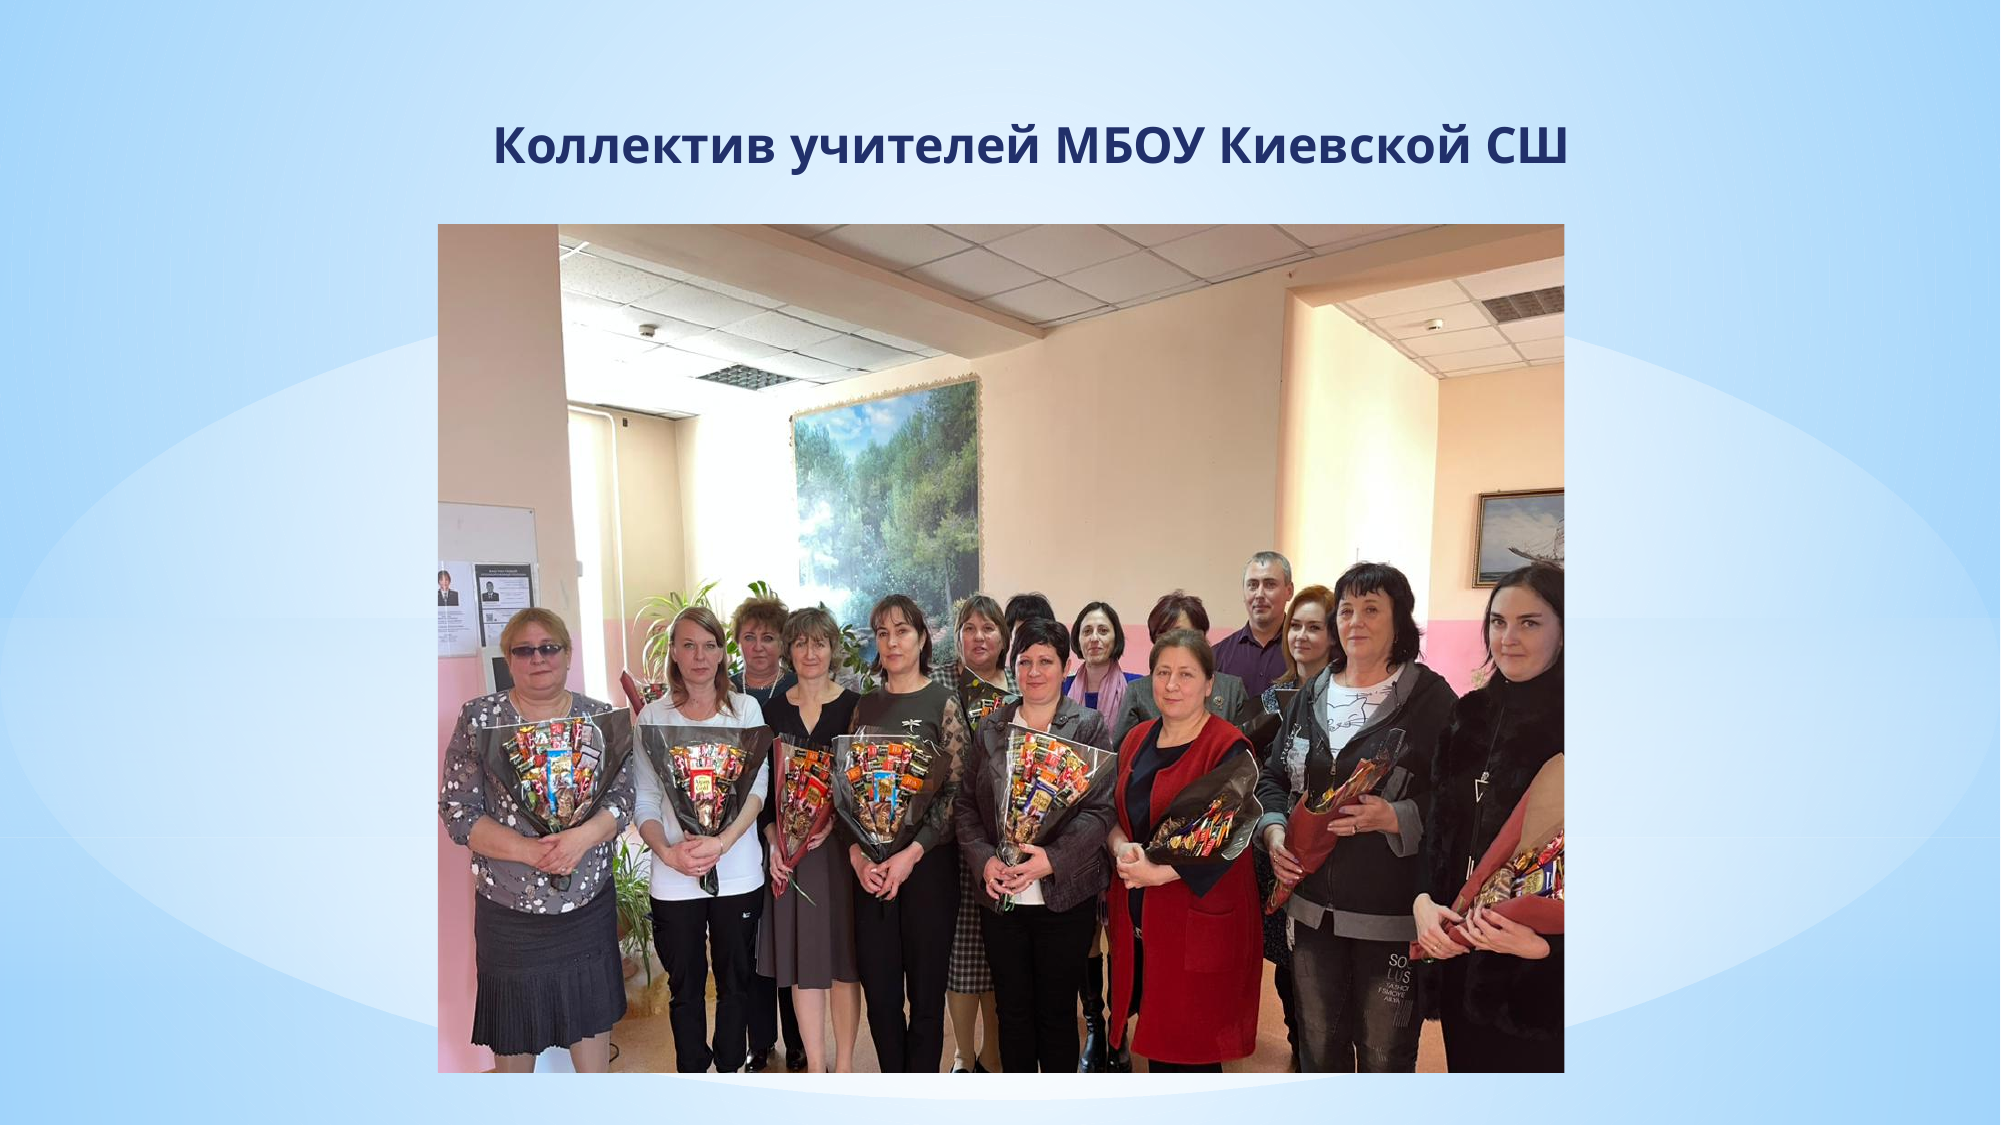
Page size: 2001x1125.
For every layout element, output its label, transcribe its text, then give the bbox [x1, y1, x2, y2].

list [437, 223, 1565, 1073]
title Коллектив учителей МБОУ Киевской СШ [394, 106, 1670, 203]
